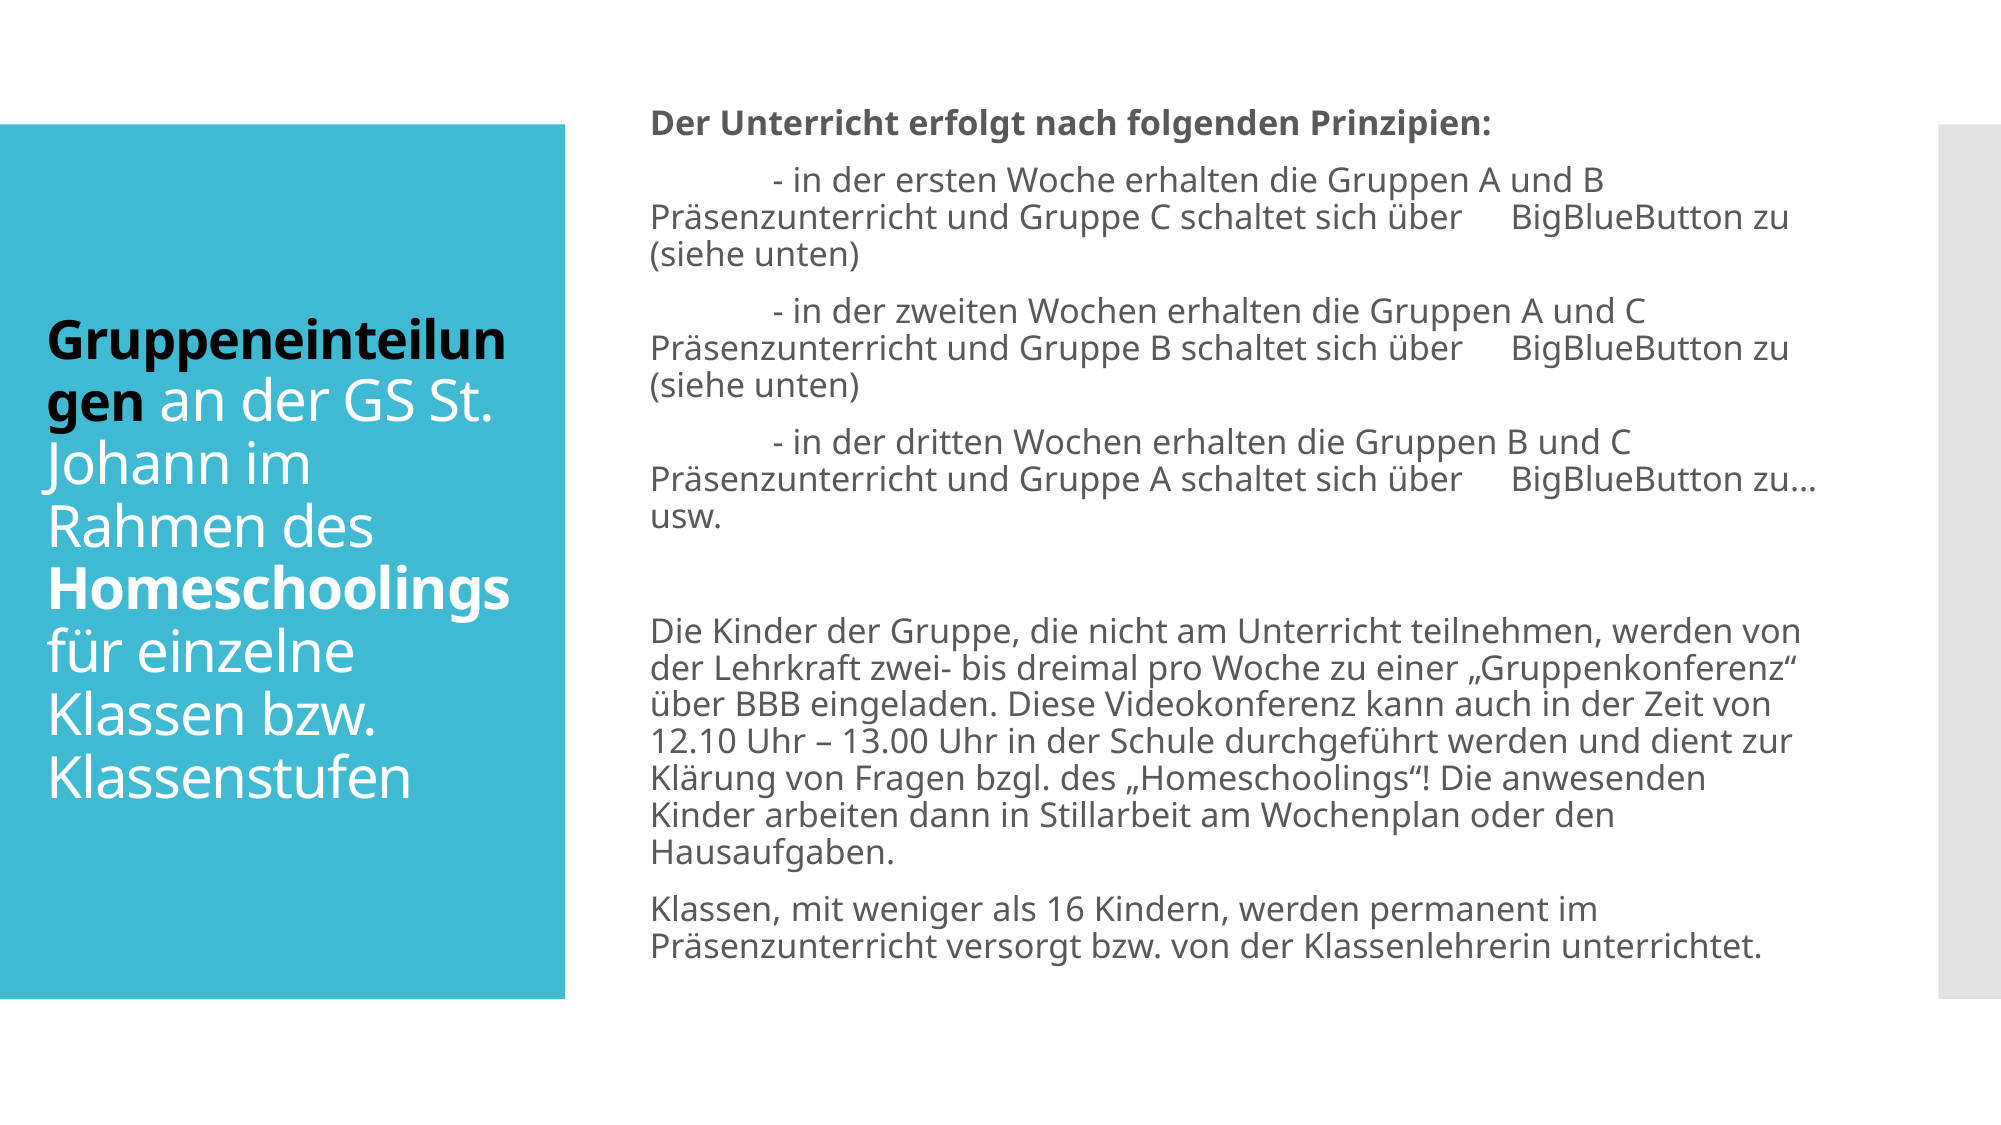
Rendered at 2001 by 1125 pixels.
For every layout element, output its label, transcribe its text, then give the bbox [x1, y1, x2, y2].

title Gruppeneinteilungen an der GS St. Johann im Rahmen des Homeschoolings für einzelne Klassen bzw. Klassenstufen [31, 184, 543, 940]
list Der Unterricht erfolgt nach folgenden Prinzipien: - in der ersten Woche erhalten die Gruppen A und B Präsenzunterricht und Gruppe C schaltet sich über BigBlueButton zu (siehe unten) - in der zweiten Wochen erhalten die Gruppen A und C Präsenzunterricht und Gruppe B schaltet sich über BigBlueButton zu (siehe unten) - in der dritten Wochen erhalten die Gruppen B und C Präsenzunterricht und Gruppe A schaltet sich über BigBlueButton zu…usw. Die Kinder der Gruppe, die nicht am Unterricht teilnehmen, werden von der Lehrkraft zwei- bis dreimal pro Woche zu einer „Gruppenkonferenz“ über BBB eingeladen. Diese Videokonferenz kann auch in der Zeit von 12.10 Uhr – 13.00 Uhr in der Schule durchgeführt werden und dient zur Klärung von Fragen bzgl. des „Homeschoolings“! Die anwesenden Kinder arbeiten dann in Stillarbeit am Wochenplan oder den Hausaufgaben. Klassen, mit weniger als 16 Kindern, werden permanent im Präsenzunterricht versorgt bzw. von der Klassenlehrerin unterrichtet. [634, 98, 1833, 982]
